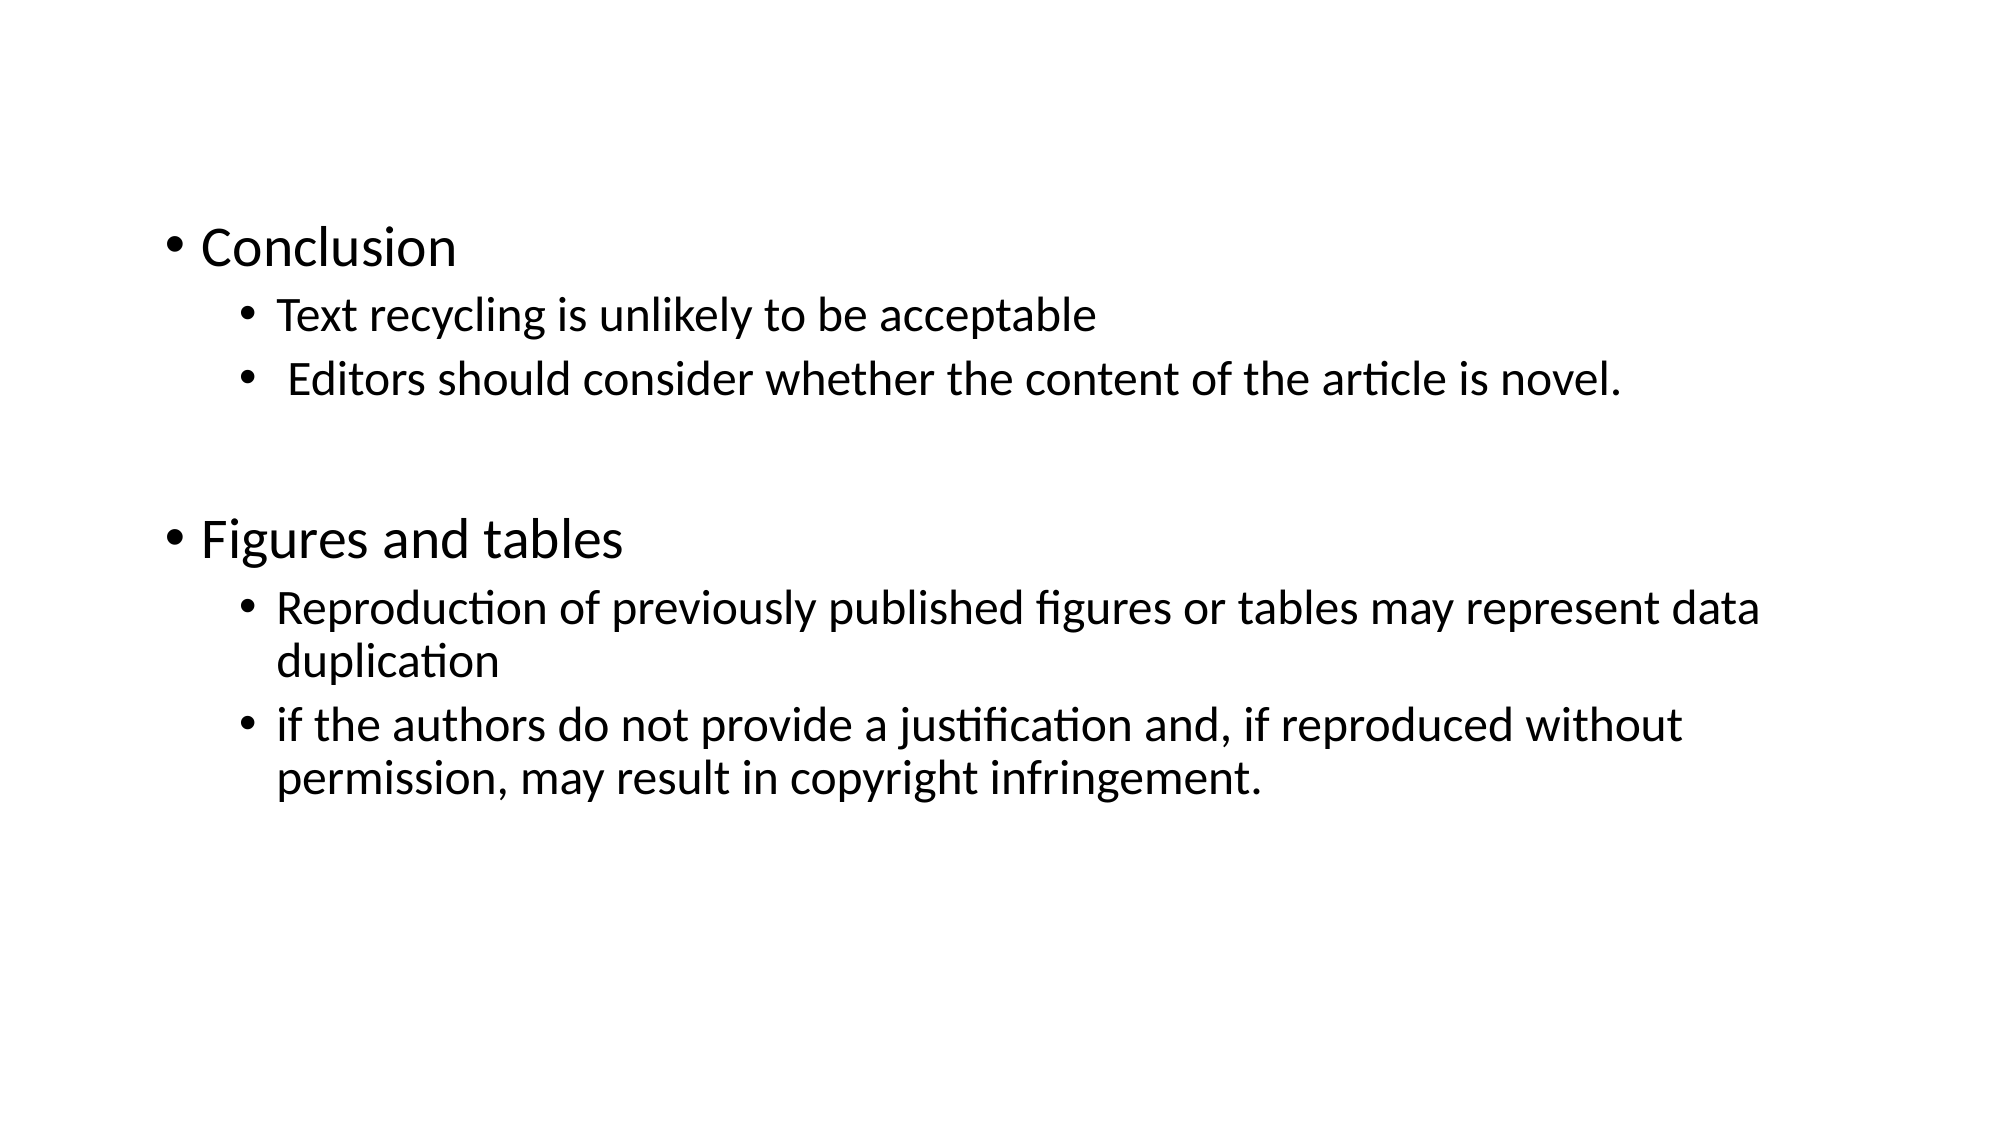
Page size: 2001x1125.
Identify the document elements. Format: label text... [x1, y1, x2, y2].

list Conclusion Text recycling is unlikely to be acceptable Editors should consider whether the content of the article is novel. Figures and tables Reproduction of previously published figures or tables may represent data duplication if the authors do not provide a justification and, if reproduced without permission, may result in copyright infringement. [149, 208, 1849, 815]
